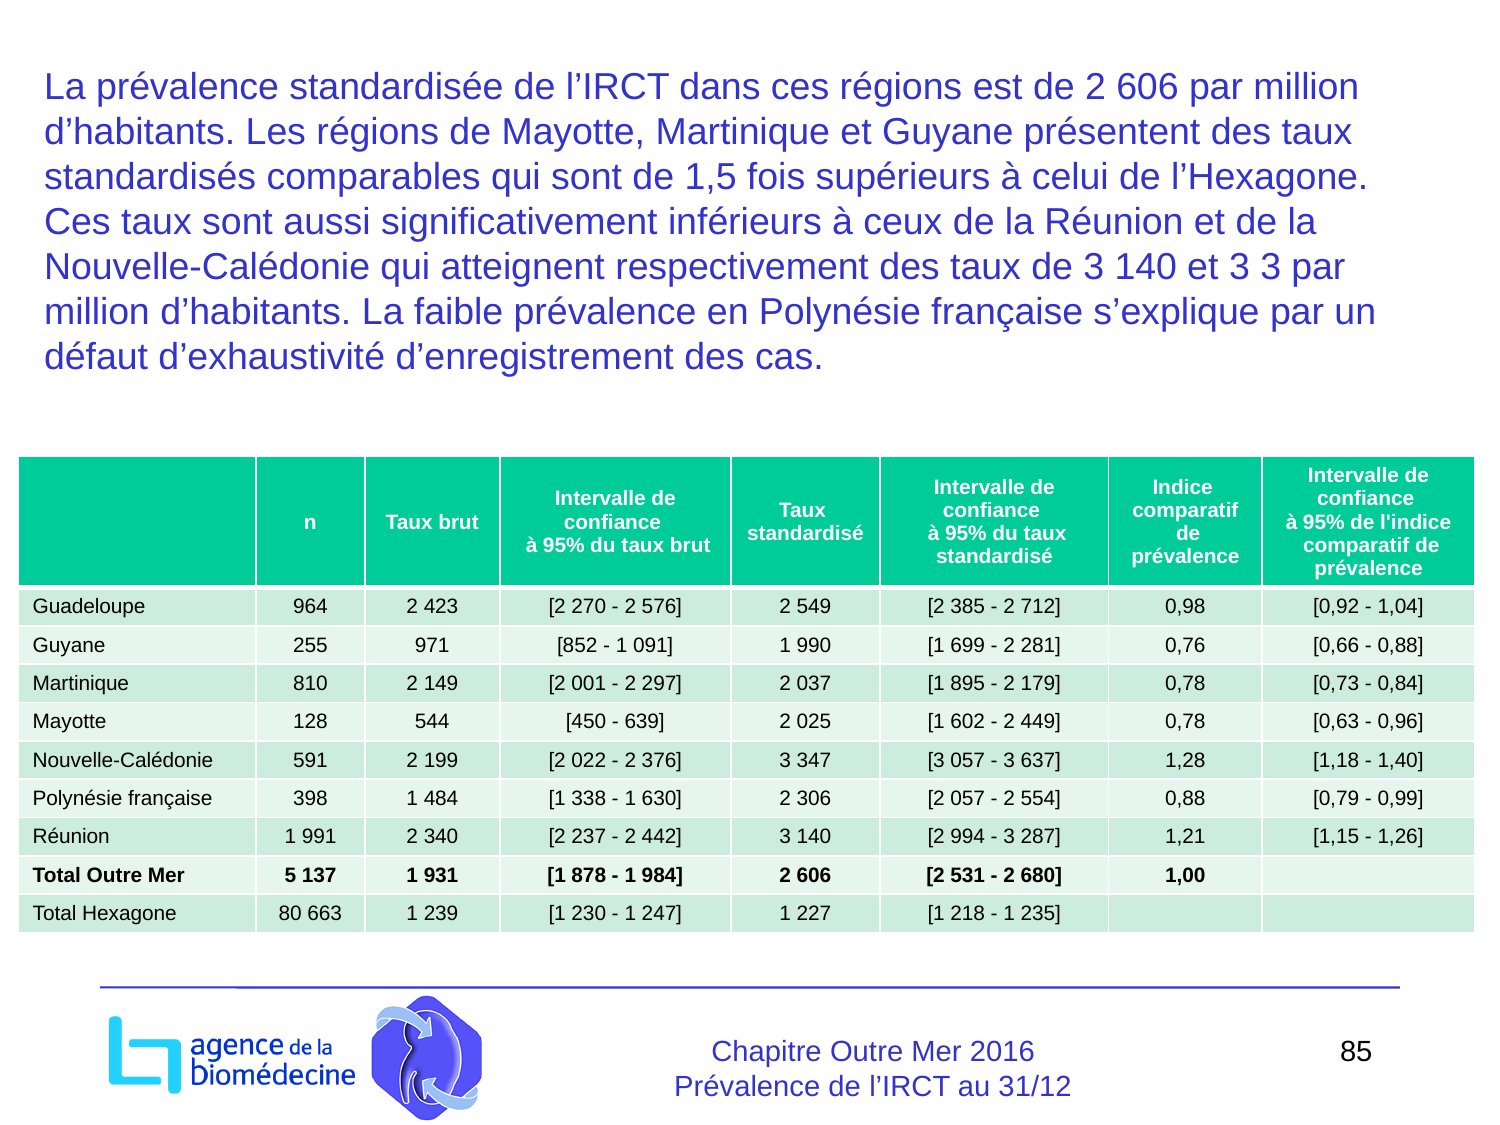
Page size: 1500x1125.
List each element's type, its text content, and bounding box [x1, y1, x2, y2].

table_cell 3 347 [732, 742, 879, 778]
table_cell 2 549 [732, 590, 879, 625]
table_cell 80 663 [257, 895, 364, 932]
table_cell 1,28 [1109, 742, 1261, 778]
table_header [19, 457, 255, 585]
table_cell [2 531 - 2 680] [881, 857, 1108, 893]
picture [371, 995, 482, 1121]
table_cell [2 994 - 3 287] [881, 818, 1108, 855]
table_cell Polynésie française [19, 780, 255, 817]
table_header Taux standardisé [732, 457, 879, 585]
table_cell 1 484 [366, 780, 499, 817]
table_cell 971 [366, 627, 499, 663]
table_cell 1 239 [366, 895, 499, 932]
table_cell Total Hexagone [19, 895, 255, 932]
table_cell [2 022 - 2 376] [501, 742, 730, 778]
table_cell Guadeloupe [19, 590, 255, 625]
table_cell 0,78 [1109, 703, 1261, 740]
table_cell [3 057 - 3 637] [881, 742, 1108, 778]
table_cell 255 [257, 627, 364, 663]
table_cell Mayotte [19, 703, 255, 740]
table_cell 1,00 [1109, 857, 1261, 893]
table_cell 1 991 [257, 818, 364, 855]
picture [99, 1004, 363, 1102]
table_cell [450 - 639] [501, 703, 730, 740]
table_cell 2 025 [732, 703, 879, 740]
table_cell 2 306 [732, 780, 879, 817]
table_cell 2 423 [366, 590, 499, 625]
table_cell [1263, 857, 1474, 893]
table_cell [1 602 - 2 449] [881, 703, 1108, 740]
table_cell Guyane [19, 627, 255, 663]
table_cell [1 338 - 1 630] [501, 780, 730, 817]
table_header n [257, 457, 364, 585]
table_cell 1,21 [1109, 818, 1261, 855]
table_cell 810 [257, 665, 364, 702]
table_cell Réunion [19, 818, 255, 855]
table_cell 2 606 [732, 857, 879, 893]
table_cell [2 057 - 2 554] [881, 780, 1108, 817]
table_header Intervalle de confiance à 95% du taux brut [501, 457, 730, 585]
table_cell 0,76 [1109, 627, 1261, 663]
table_cell [2 001 - 2 297] [501, 665, 730, 702]
table_cell [0,63 - 0,96] [1263, 703, 1474, 740]
slide_number 85 [1235, 1025, 1388, 1100]
table_cell 544 [366, 703, 499, 740]
table_cell [1263, 895, 1474, 932]
table_cell 2 340 [366, 818, 499, 855]
table_cell [0,79 - 0,99] [1263, 780, 1474, 817]
table_cell [852 - 1 091] [501, 627, 730, 663]
table_cell 0,78 [1109, 665, 1261, 702]
table_cell 1 990 [732, 627, 879, 663]
table_cell 5 137 [257, 857, 364, 893]
table_cell 1 227 [732, 895, 879, 932]
table_cell Total Outre Mer [19, 857, 255, 893]
table_cell 964 [257, 590, 364, 625]
text_box La prévalence standardisée de l’IRCT dans ces régions est de 2 606 par million d’habitants. Les régions de Mayotte, Martinique et Guyane présentent des taux standardisés comparables qui sont de 1,5 fois supérieurs à celui de l’Hexagone. Ces taux sont aussi significativement inférieurs à ceux de la Réunion et de la Nouvelle-Calédonie qui atteignent respectivement des taux de 3 140 et 3 3 par million d’habitants. La faible prévalence en Polynésie française s’explique par un défaut d’exhaustivité d’enregistrement des cas. [29, 54, 1459, 385]
table_header Taux brut [366, 457, 499, 585]
table_cell [0,66 - 0,88] [1263, 627, 1474, 663]
table_cell 591 [257, 742, 364, 778]
table_cell [1 878 - 1 984] [501, 857, 730, 893]
table_cell [1 895 - 2 179] [881, 665, 1108, 702]
table_cell [0,92 - 1,04] [1263, 590, 1474, 625]
table_cell 2 037 [732, 665, 879, 702]
table_cell Martinique [19, 665, 255, 702]
table_cell [2 385 - 2 712] [881, 590, 1108, 625]
table_cell 1 931 [366, 857, 499, 893]
table_cell [1 699 - 2 281] [881, 627, 1108, 663]
table_header Intervalle de confiance à 95% de l'indice comparatif de prévalence [1263, 457, 1474, 585]
table_cell [1,15 - 1,26] [1263, 818, 1474, 855]
table_cell [0,73 - 0,84] [1263, 665, 1474, 702]
footer Chapitre Outre Mer 2016 Prévalence de l’IRCT au 31/12 [512, 1025, 1235, 1100]
table_cell 398 [257, 780, 364, 817]
table_cell [1,18 - 1,40] [1263, 742, 1474, 778]
table_cell 3 140 [732, 818, 879, 855]
table_header Indice comparatif de prévalence [1109, 457, 1261, 585]
table_cell [1 230 - 1 247] [501, 895, 730, 932]
table_cell 0,88 [1109, 780, 1261, 817]
table_cell [2 270 - 2 576] [501, 590, 730, 625]
table_cell Nouvelle-Calédonie [19, 742, 255, 778]
table_cell 128 [257, 703, 364, 740]
table_header Intervalle de confiance à 95% du taux standardisé [881, 457, 1108, 585]
table_cell 2 199 [366, 742, 499, 778]
table_cell 0,98 [1109, 590, 1261, 625]
table_cell [1109, 895, 1261, 932]
table_cell [2 237 - 2 442] [501, 818, 730, 855]
table_cell [1 218 - 1 235] [881, 895, 1108, 932]
table_cell 2 149 [366, 665, 499, 702]
